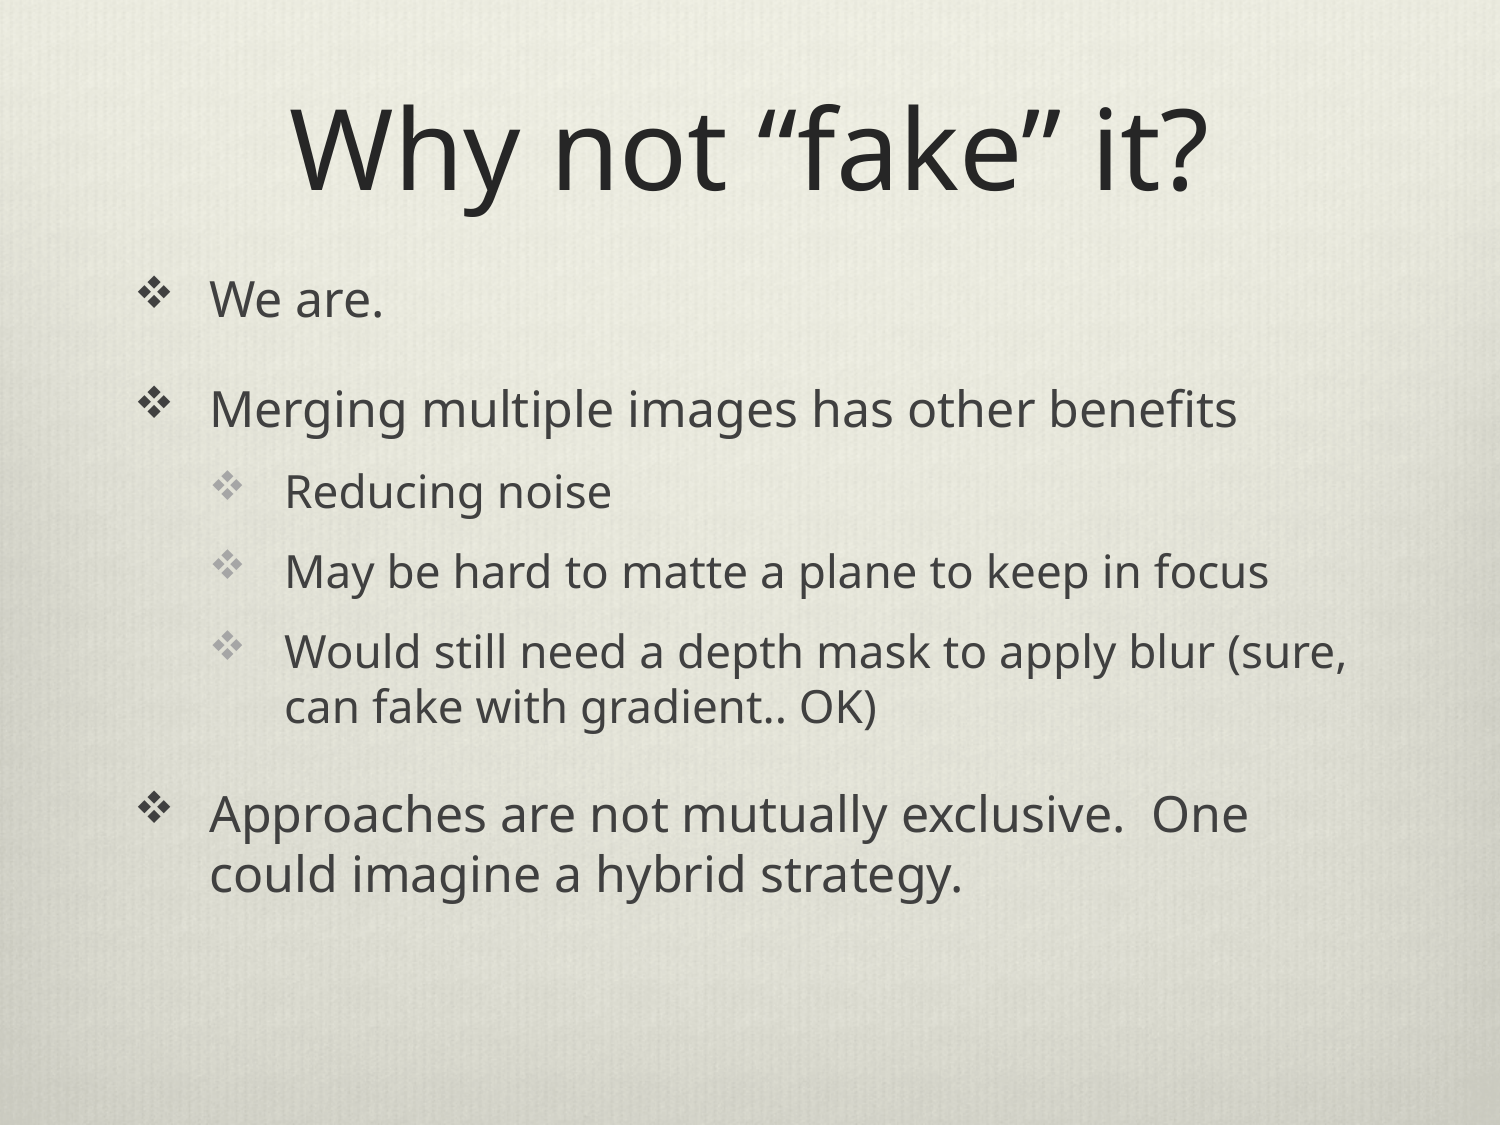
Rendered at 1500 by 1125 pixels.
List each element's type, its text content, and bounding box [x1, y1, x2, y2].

title Why not “fake” it? [119, 51, 1381, 240]
list We are. Merging multiple images has other benefits Reducing noise May be hard to matte a plane to keep in focus Would still need a depth mask to apply blur (sure, can fake with gradient.. OK) Approaches are not mutually exclusive. One could imagine a hybrid strategy. [119, 260, 1381, 1011]
